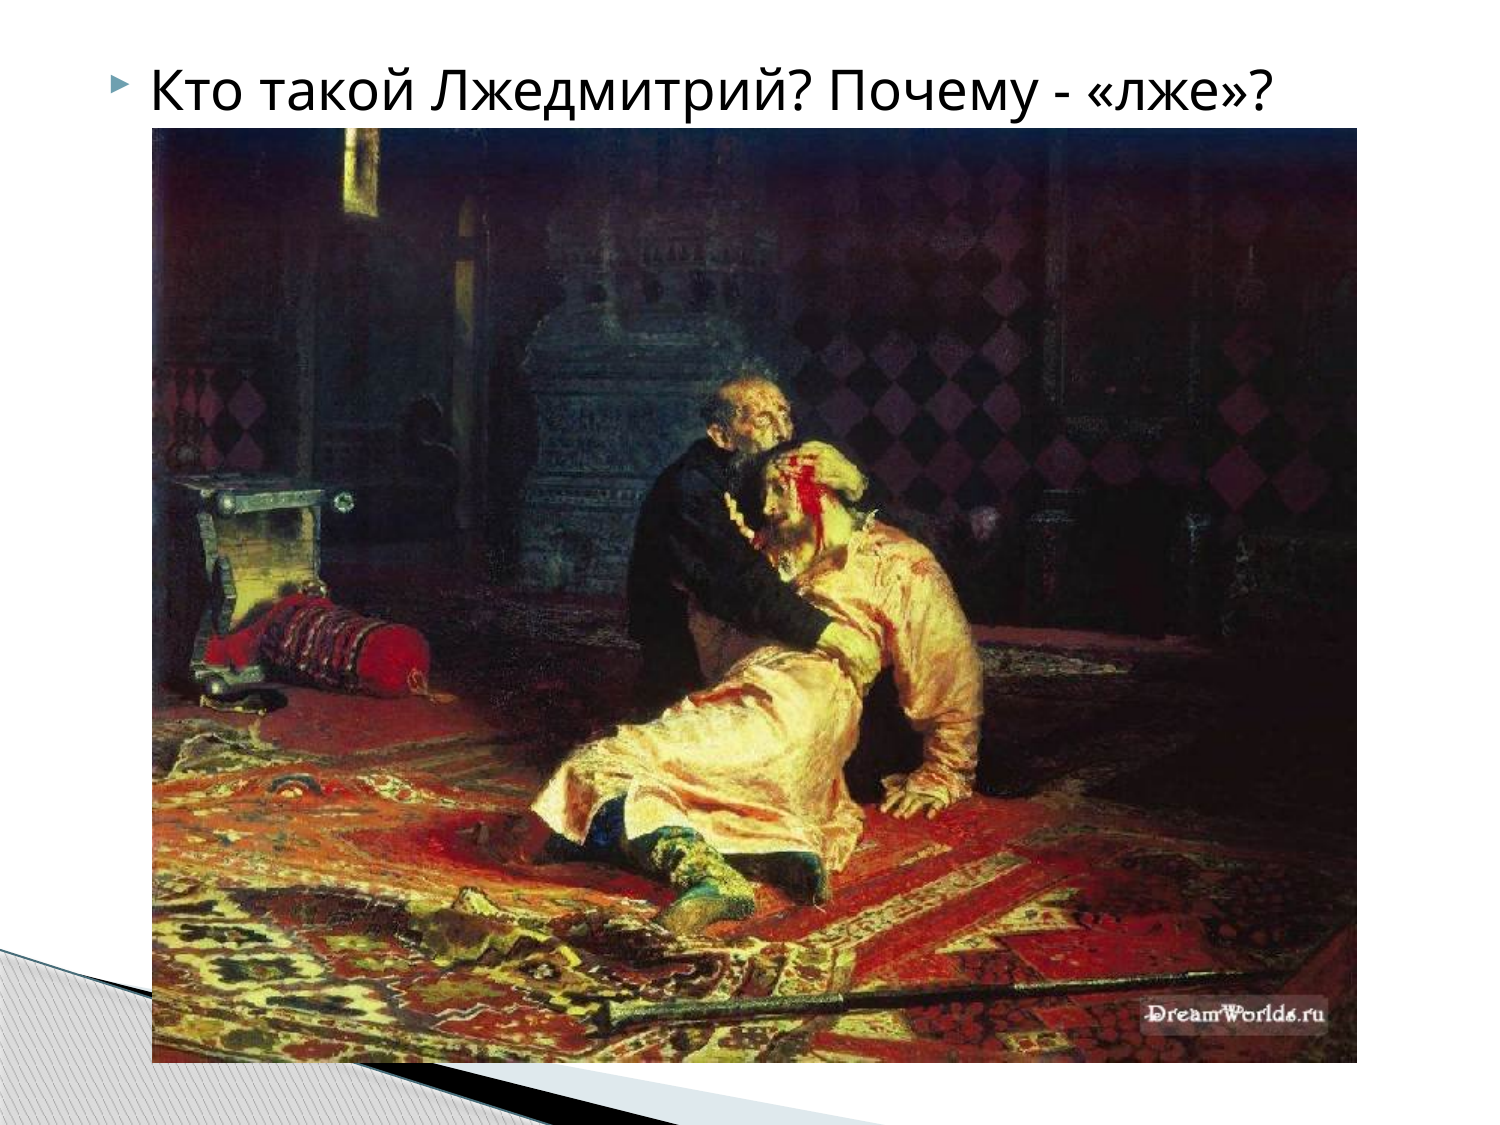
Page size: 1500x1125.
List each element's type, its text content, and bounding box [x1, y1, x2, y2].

picture [152, 128, 1357, 1063]
list Кто такой Лжедмитрий? Почему - «лже»? [75, 46, 1425, 790]
